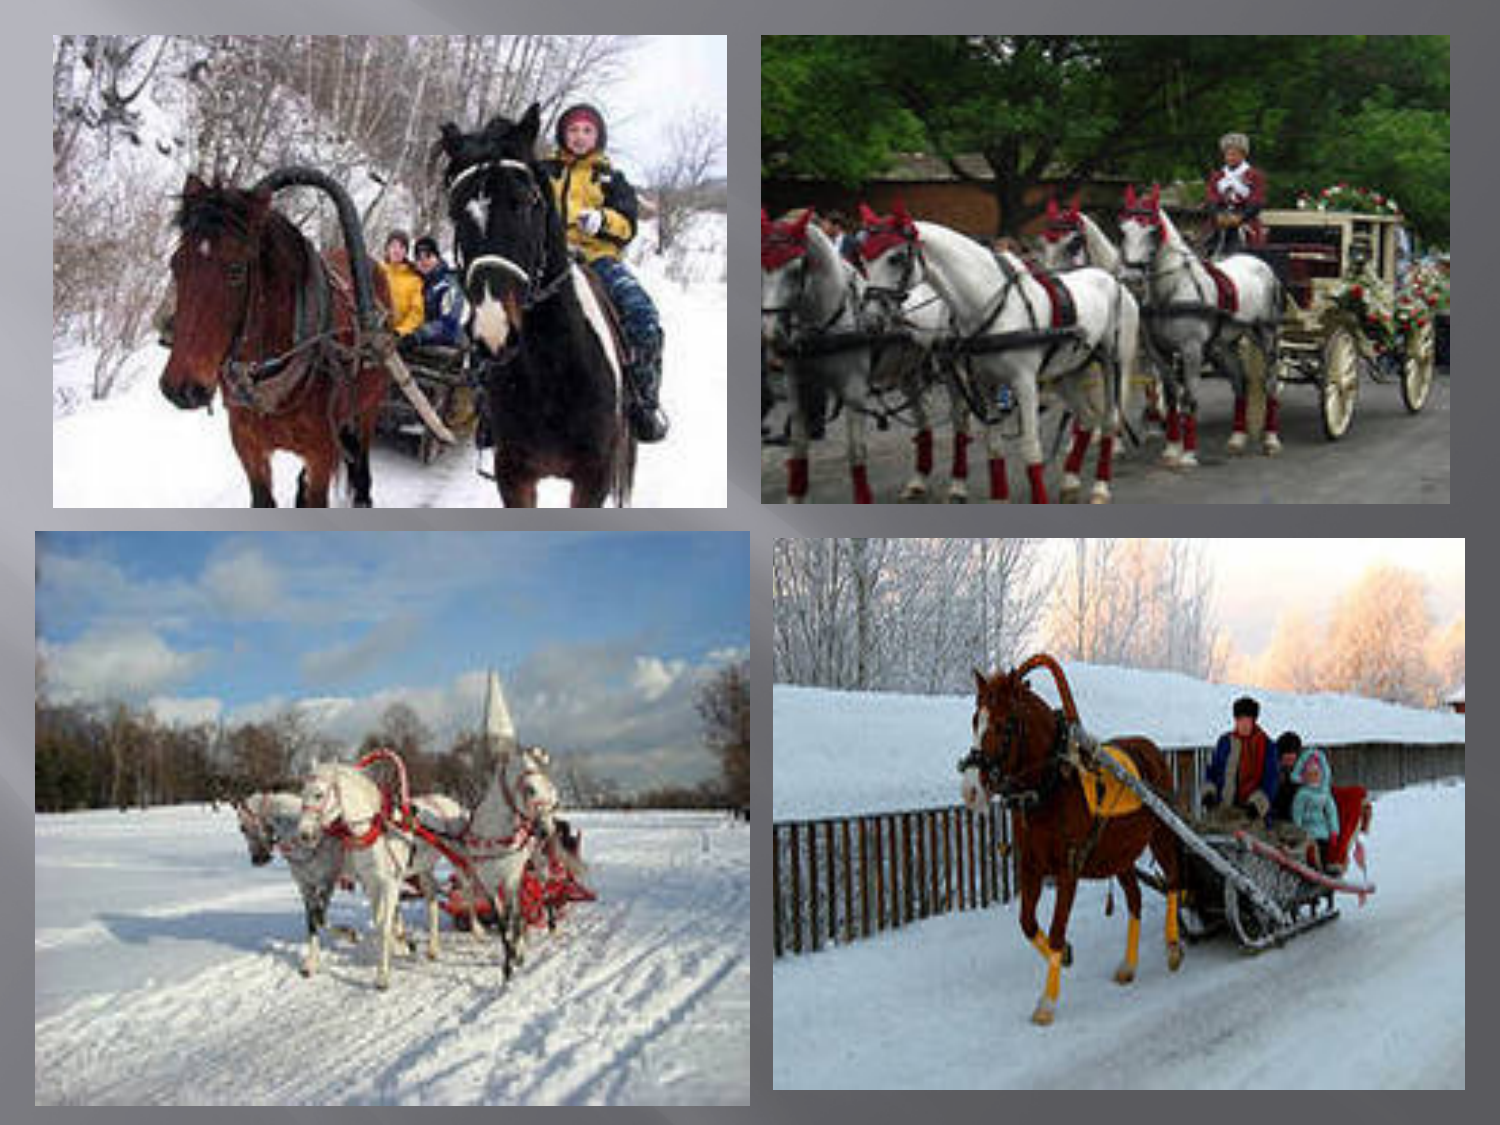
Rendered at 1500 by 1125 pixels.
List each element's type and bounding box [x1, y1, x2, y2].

list [34, 531, 751, 1106]
picture [773, 538, 1466, 1091]
picture [761, 34, 1450, 505]
picture [52, 34, 727, 509]
